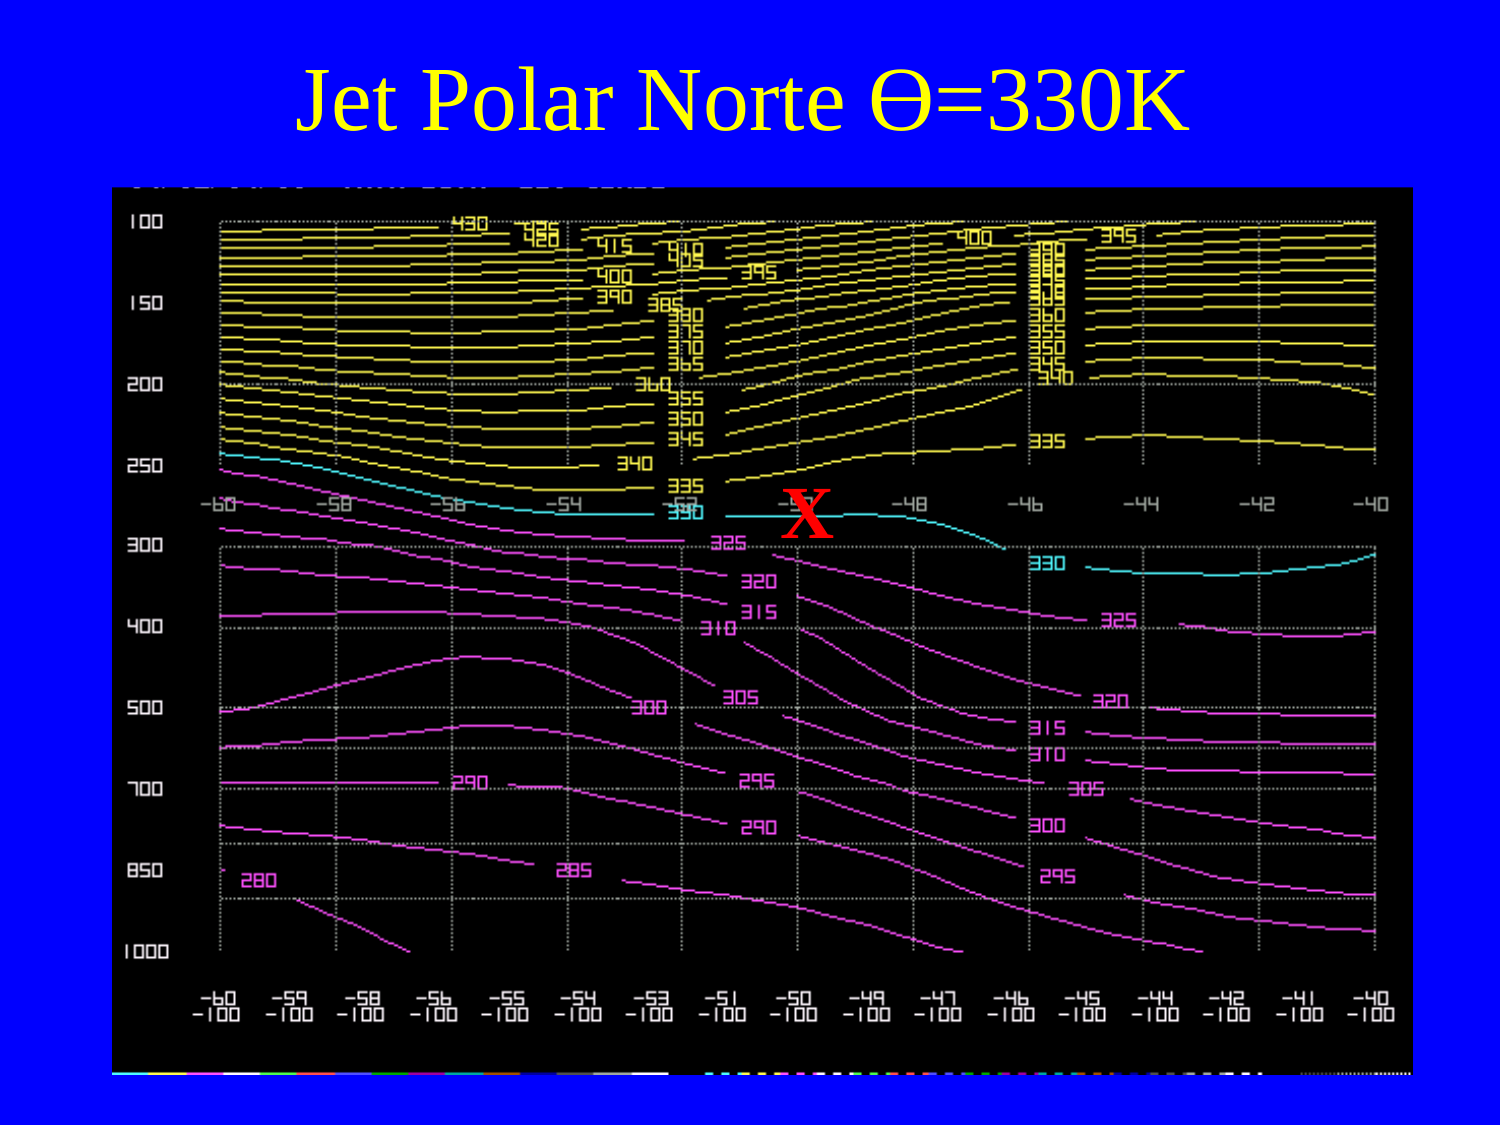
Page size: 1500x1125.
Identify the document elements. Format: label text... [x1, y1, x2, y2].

title Jet Polar Norte Ɵ=330K [0, 0, 1488, 188]
picture [112, 99, 1413, 1076]
